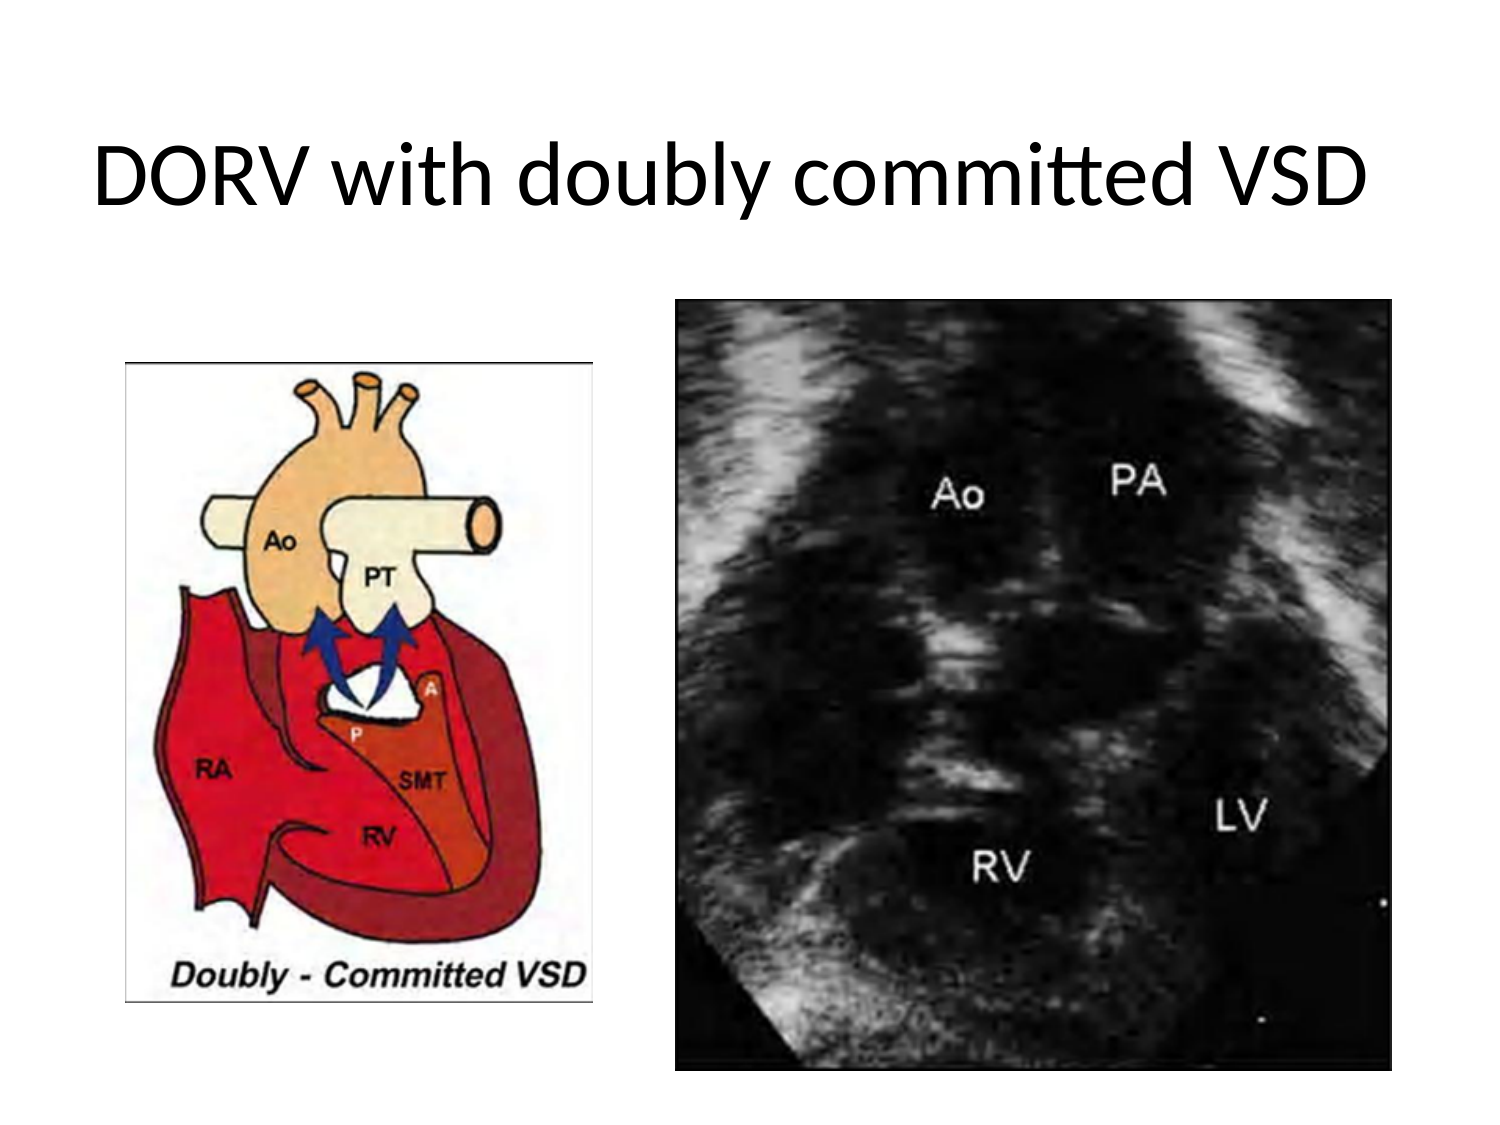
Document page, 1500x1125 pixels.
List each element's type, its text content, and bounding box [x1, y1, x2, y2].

title DORV with doubly committed VSD [50, 75, 1413, 263]
picture [674, 299, 1392, 1072]
picture [124, 362, 593, 1004]
